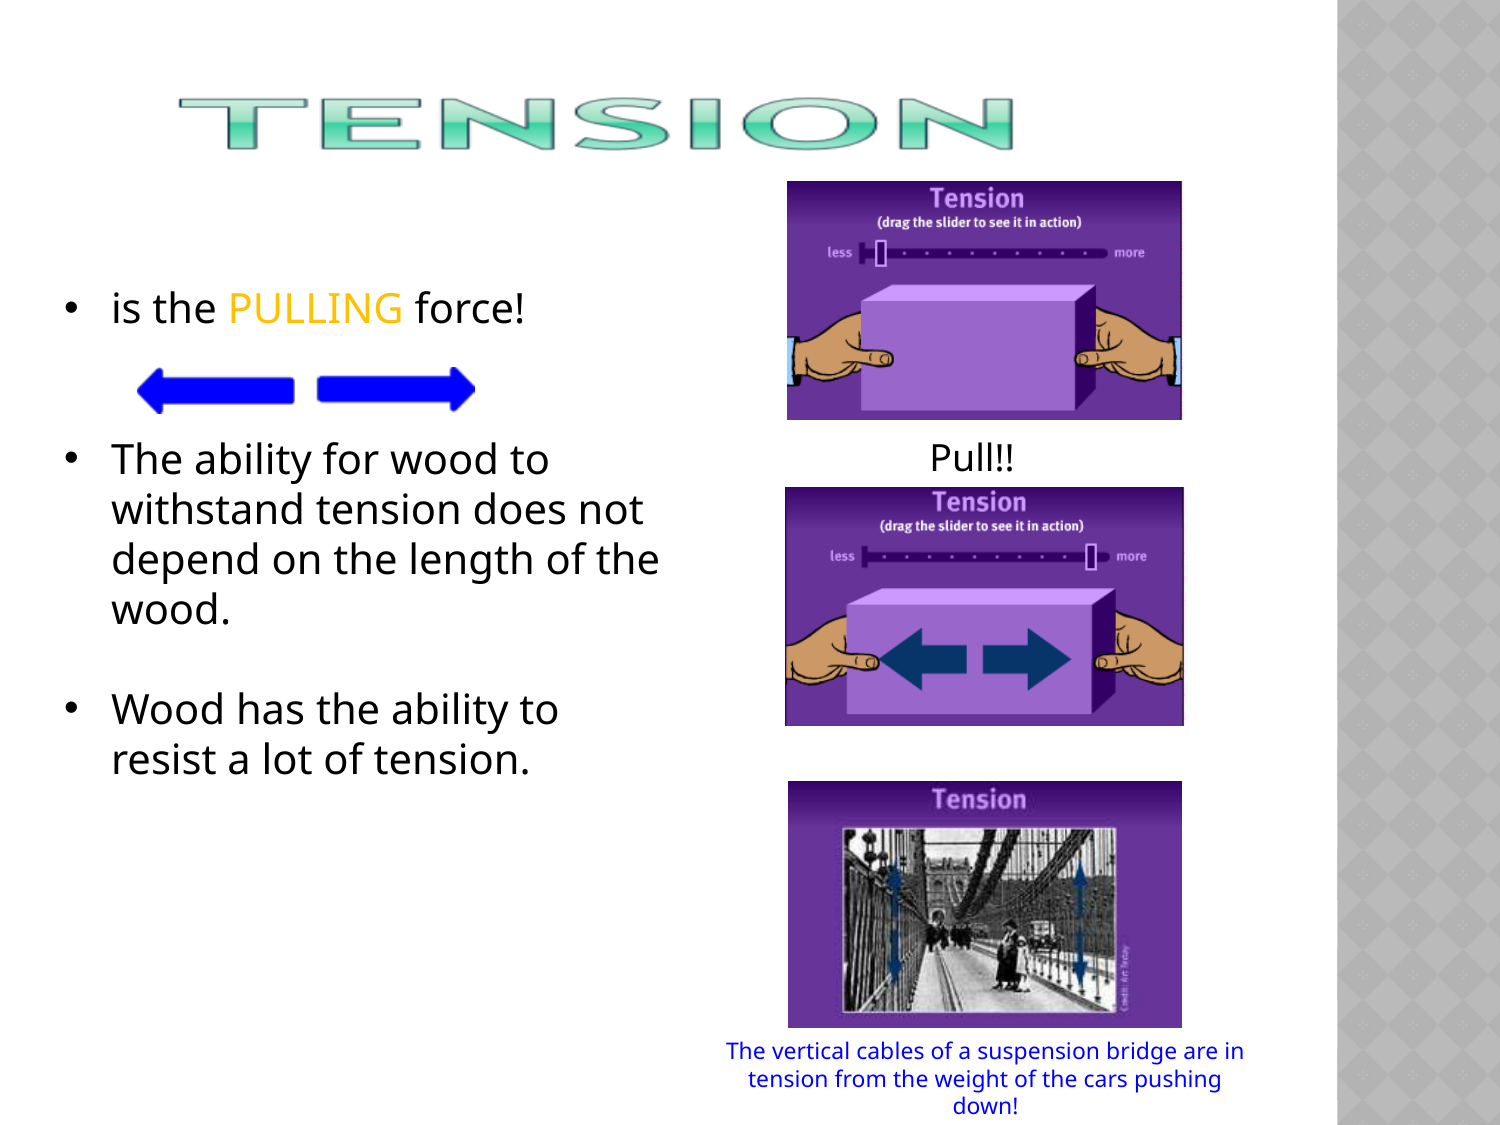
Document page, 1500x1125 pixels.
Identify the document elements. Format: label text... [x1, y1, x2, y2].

picture [28, 62, 1180, 206]
picture [786, 209, 1183, 420]
text_box Pull!! [914, 429, 1050, 485]
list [137, 367, 475, 415]
text_box The vertical cables of a suspension bridge are in tension from the weight of the cars pushing down! [699, 1029, 1272, 1125]
text_box is the PULLING force! The ability for wood to withstand tension does not depend on the length of the wood. Wood has the ability to resist a lot of tension. [49, 274, 687, 835]
picture [788, 781, 1182, 1029]
picture [784, 486, 1186, 726]
